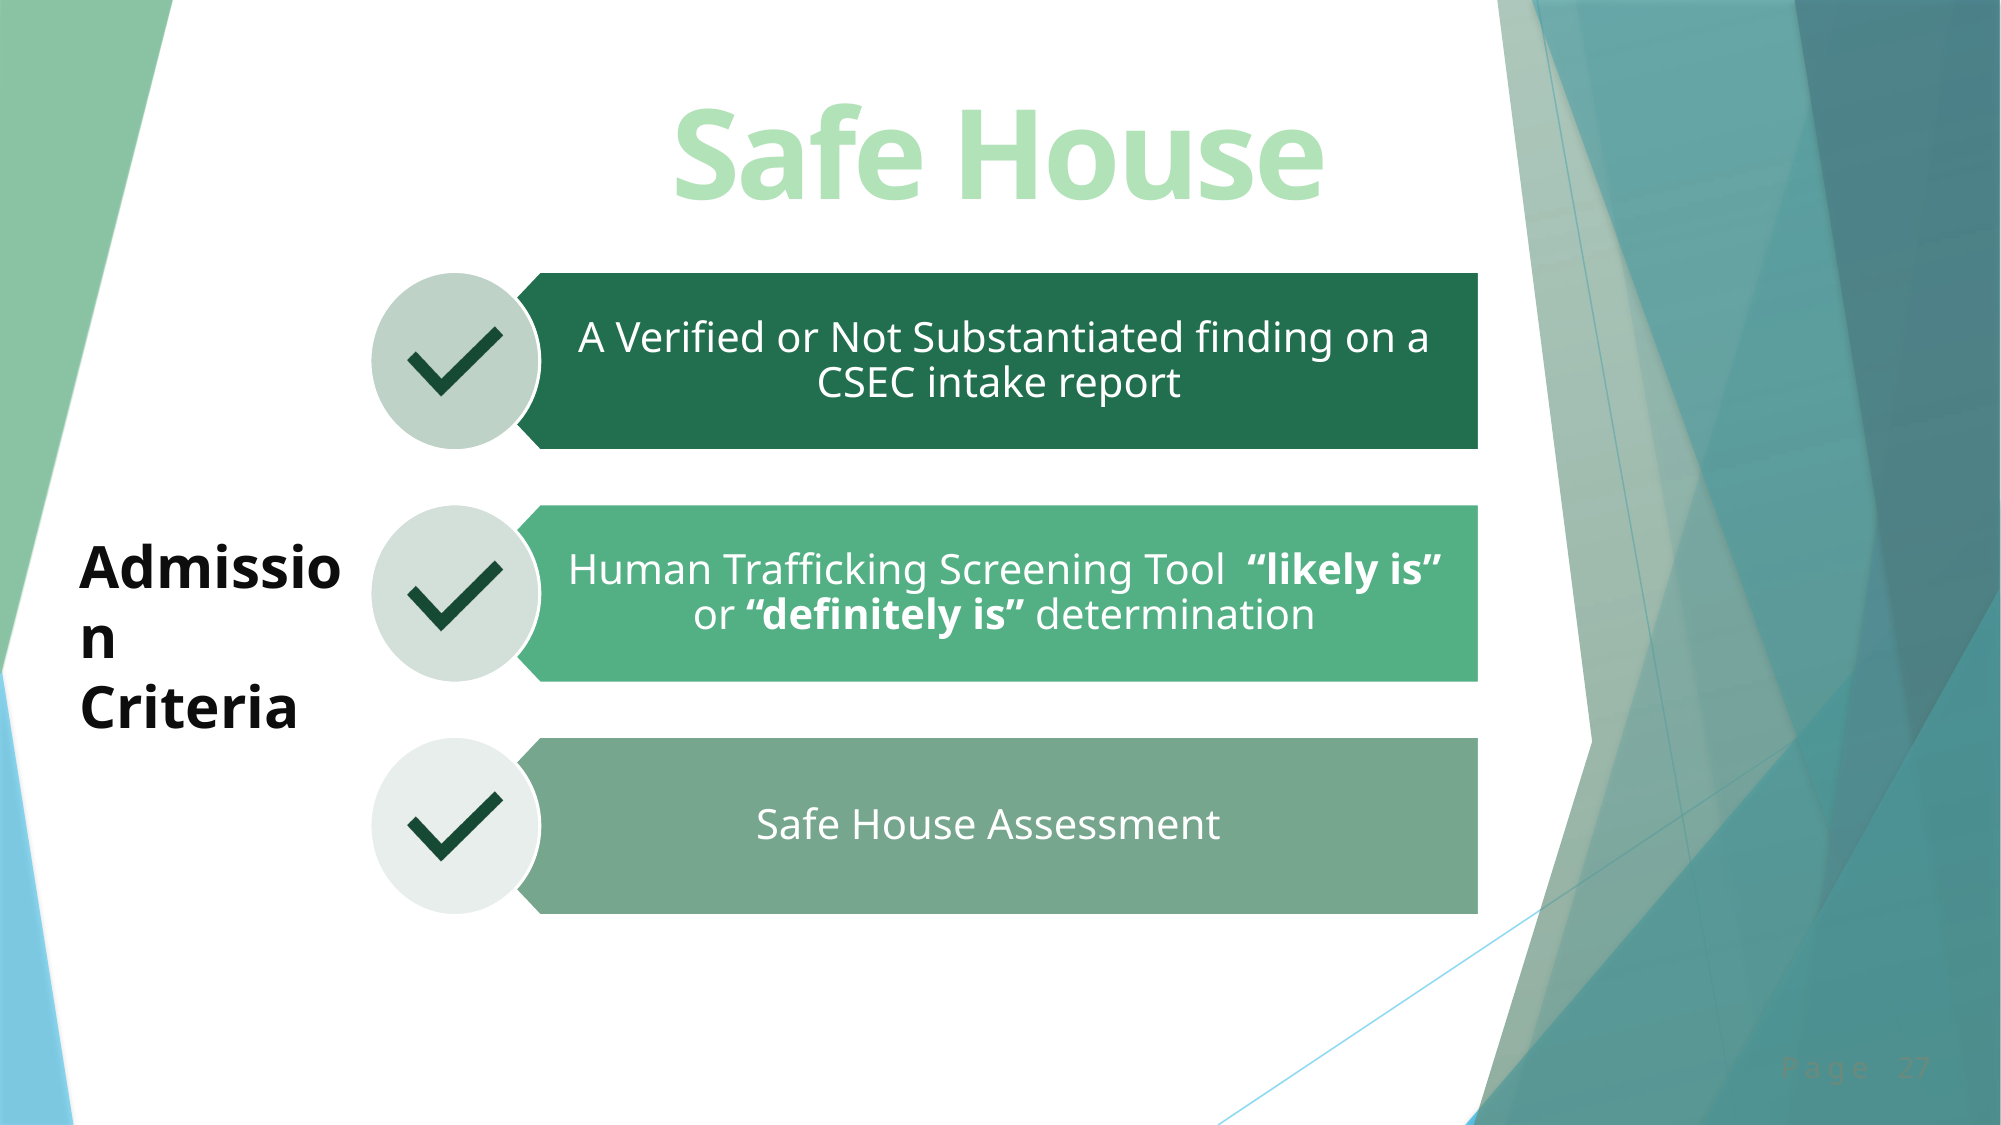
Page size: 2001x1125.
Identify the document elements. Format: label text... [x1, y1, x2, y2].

picture [405, 308, 506, 414]
text_box Safe House [179, 66, 1466, 232]
picture [1471, 0, 2000, 1125]
text_box Admission Criteria [0, 522, 364, 748]
picture [404, 543, 505, 648]
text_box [369, 270, 1481, 917]
picture [404, 773, 505, 879]
picture [0, 0, 174, 675]
